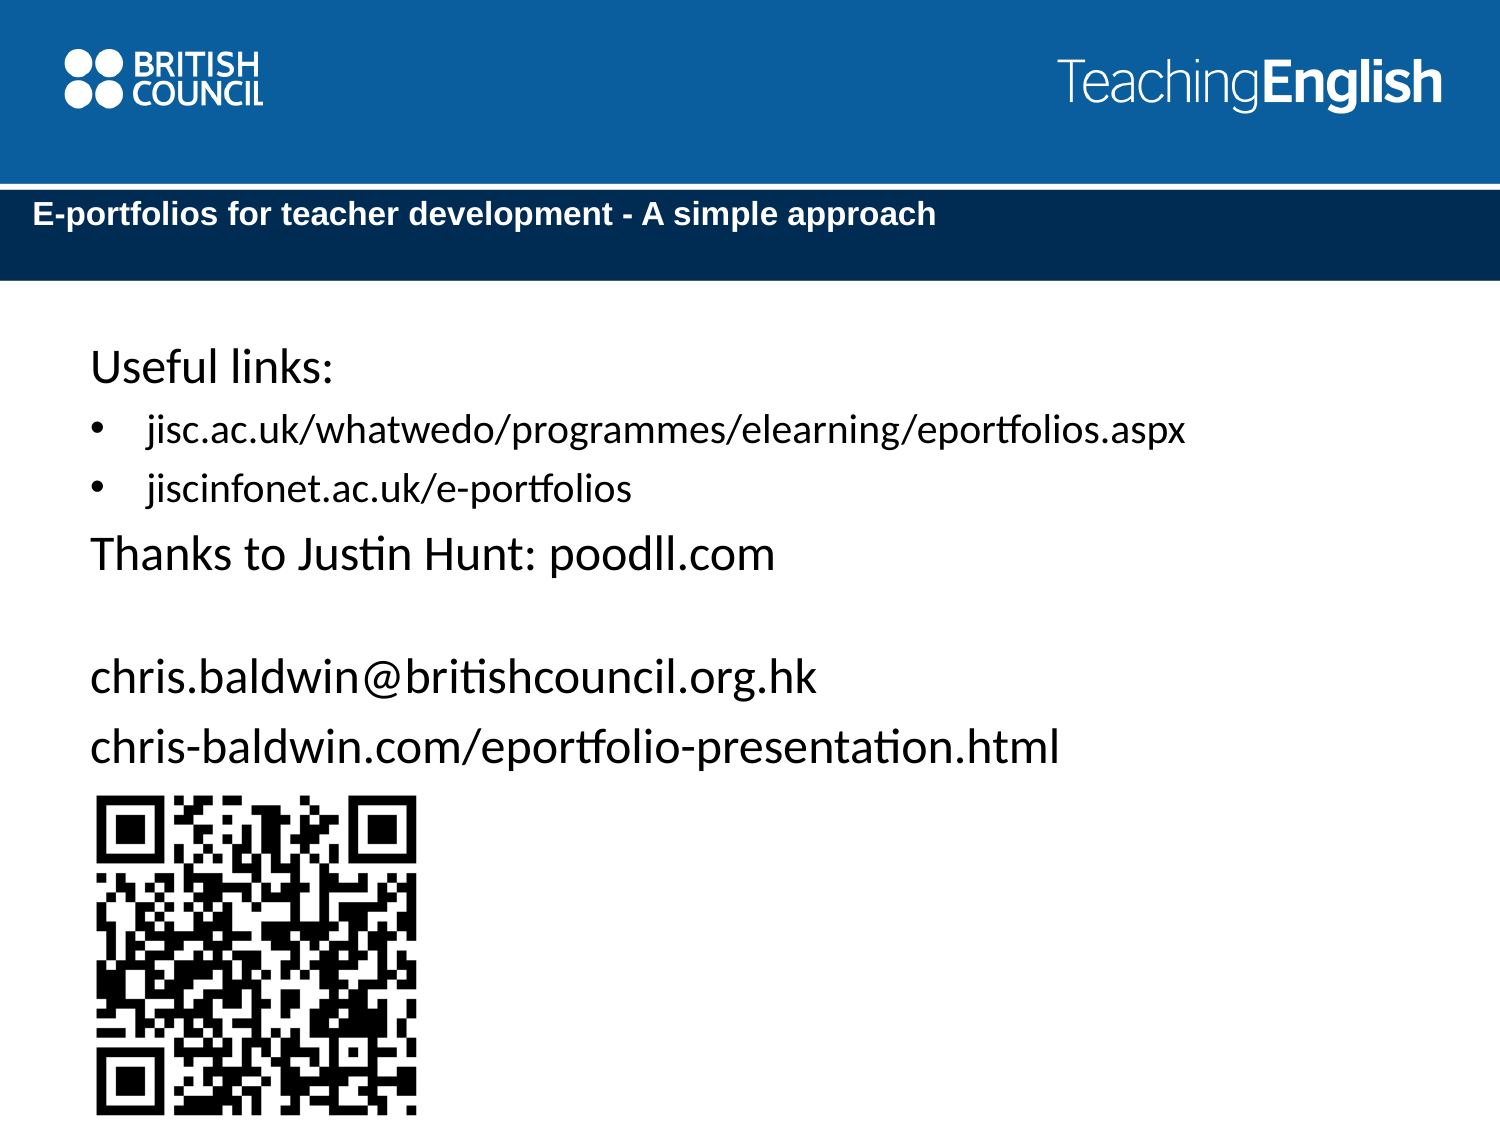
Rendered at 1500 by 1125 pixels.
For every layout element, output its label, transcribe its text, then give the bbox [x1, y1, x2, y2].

picture [0, 0, 1500, 282]
text_box E-portfolios for teacher development - A simple approach [17, 184, 1418, 279]
list Useful links: jisc.ac.uk/whatwedo/programmes/elearning/eportfolios.aspx jiscinfonet.ac.uk/e-portfolios Thanks to Justin Hunt: poodll.com chris.baldwin@britishcouncil.org.hk chris-baldwin.com/eportfolio-presentation.html [75, 326, 1376, 1005]
picture [87, 786, 426, 1125]
